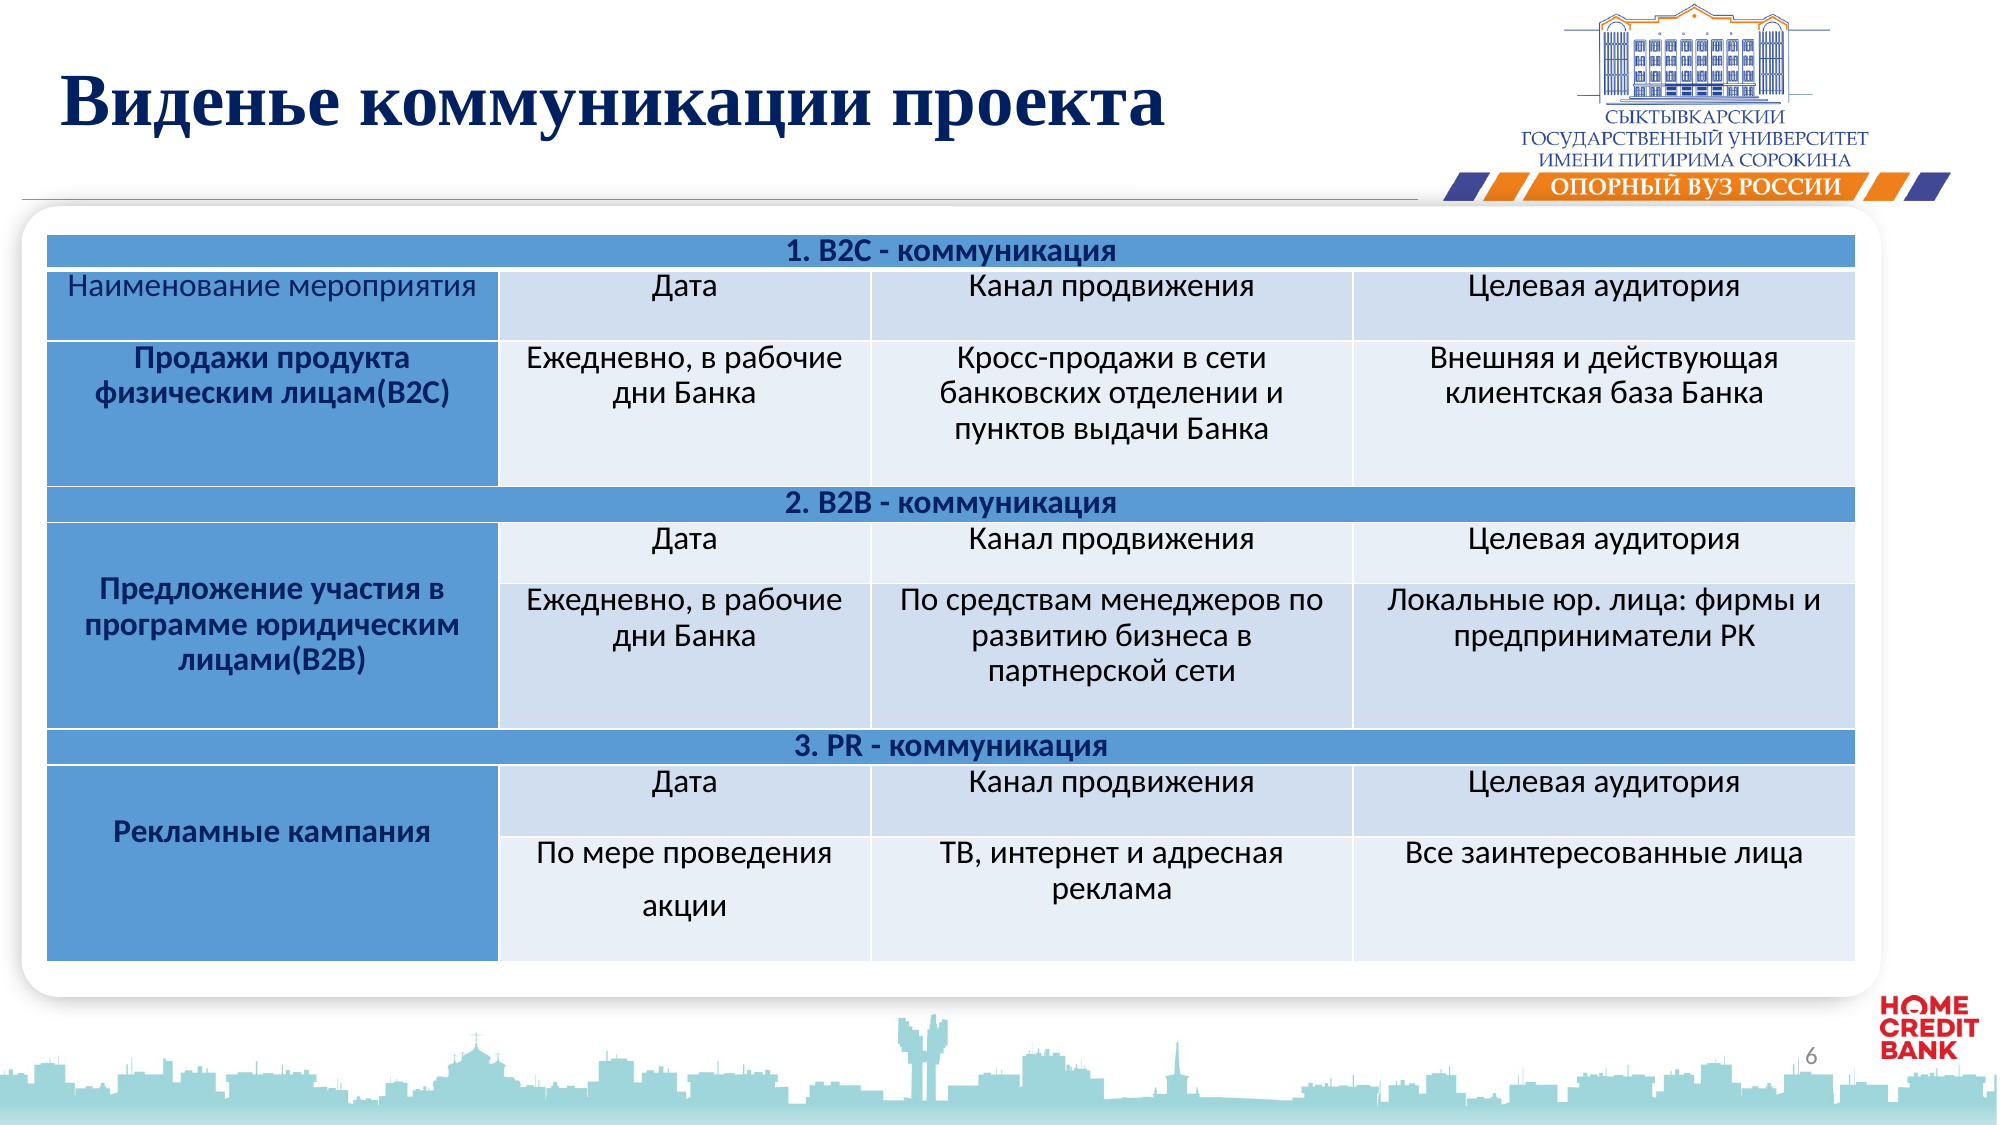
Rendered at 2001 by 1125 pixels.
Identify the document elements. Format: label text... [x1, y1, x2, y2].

table_cell Предложение участия в программе юридическим лицами(В2В) [47, 523, 498, 728]
table_cell ТВ, интернет и адресная реклама [872, 838, 1352, 961]
table_cell Канал продвижения [872, 523, 1352, 583]
table_cell Канал продвижения [872, 272, 1352, 340]
table_cell Продажи продукта физическим лицам(B2C) [47, 342, 498, 486]
table_cell Целевая аудитория [1354, 272, 1855, 340]
table_cell Наименование мероприятия [47, 272, 498, 340]
text_box Виденье коммуникации проекта [45, 43, 1182, 148]
picture [0, 990, 1997, 1125]
table_header 1. B2C - коммуникация [47, 235, 1855, 267]
table_cell Все заинтересованные лица [1354, 838, 1855, 961]
picture [1426, 0, 1961, 220]
table_cell Внешняя и действующая клиентская база Банка [1354, 342, 1855, 486]
table_cell Канал продвижения [872, 766, 1352, 836]
table_cell Ежедневно, в рабочие дни Банка [500, 342, 870, 486]
table_cell Дата [500, 523, 870, 583]
table_cell 2. B2В - коммуникация [47, 487, 1855, 522]
table_cell По мере проведения акции [500, 838, 870, 961]
table_cell Дата [500, 766, 870, 836]
table_cell Локальные юр. лица: фирмы и предприниматели РК [1354, 584, 1855, 728]
table_cell По средствам менеджеров по развитию бизнеса в партнерской сети [872, 584, 1352, 728]
table_cell Целевая аудитория [1354, 766, 1855, 836]
table_cell Ежедневно, в рабочие дни Банка [500, 584, 870, 728]
table_cell Рекламные кампания [47, 766, 498, 961]
text_box [20, 205, 1882, 990]
table_cell Целевая аудитория [1354, 523, 1855, 583]
table_cell 3. PR - коммуникация [47, 730, 1855, 764]
table_cell Кросс-продажи в сети банковских отделении и пунктов выдачи Банка [872, 342, 1352, 486]
table_cell Дата [500, 272, 870, 340]
